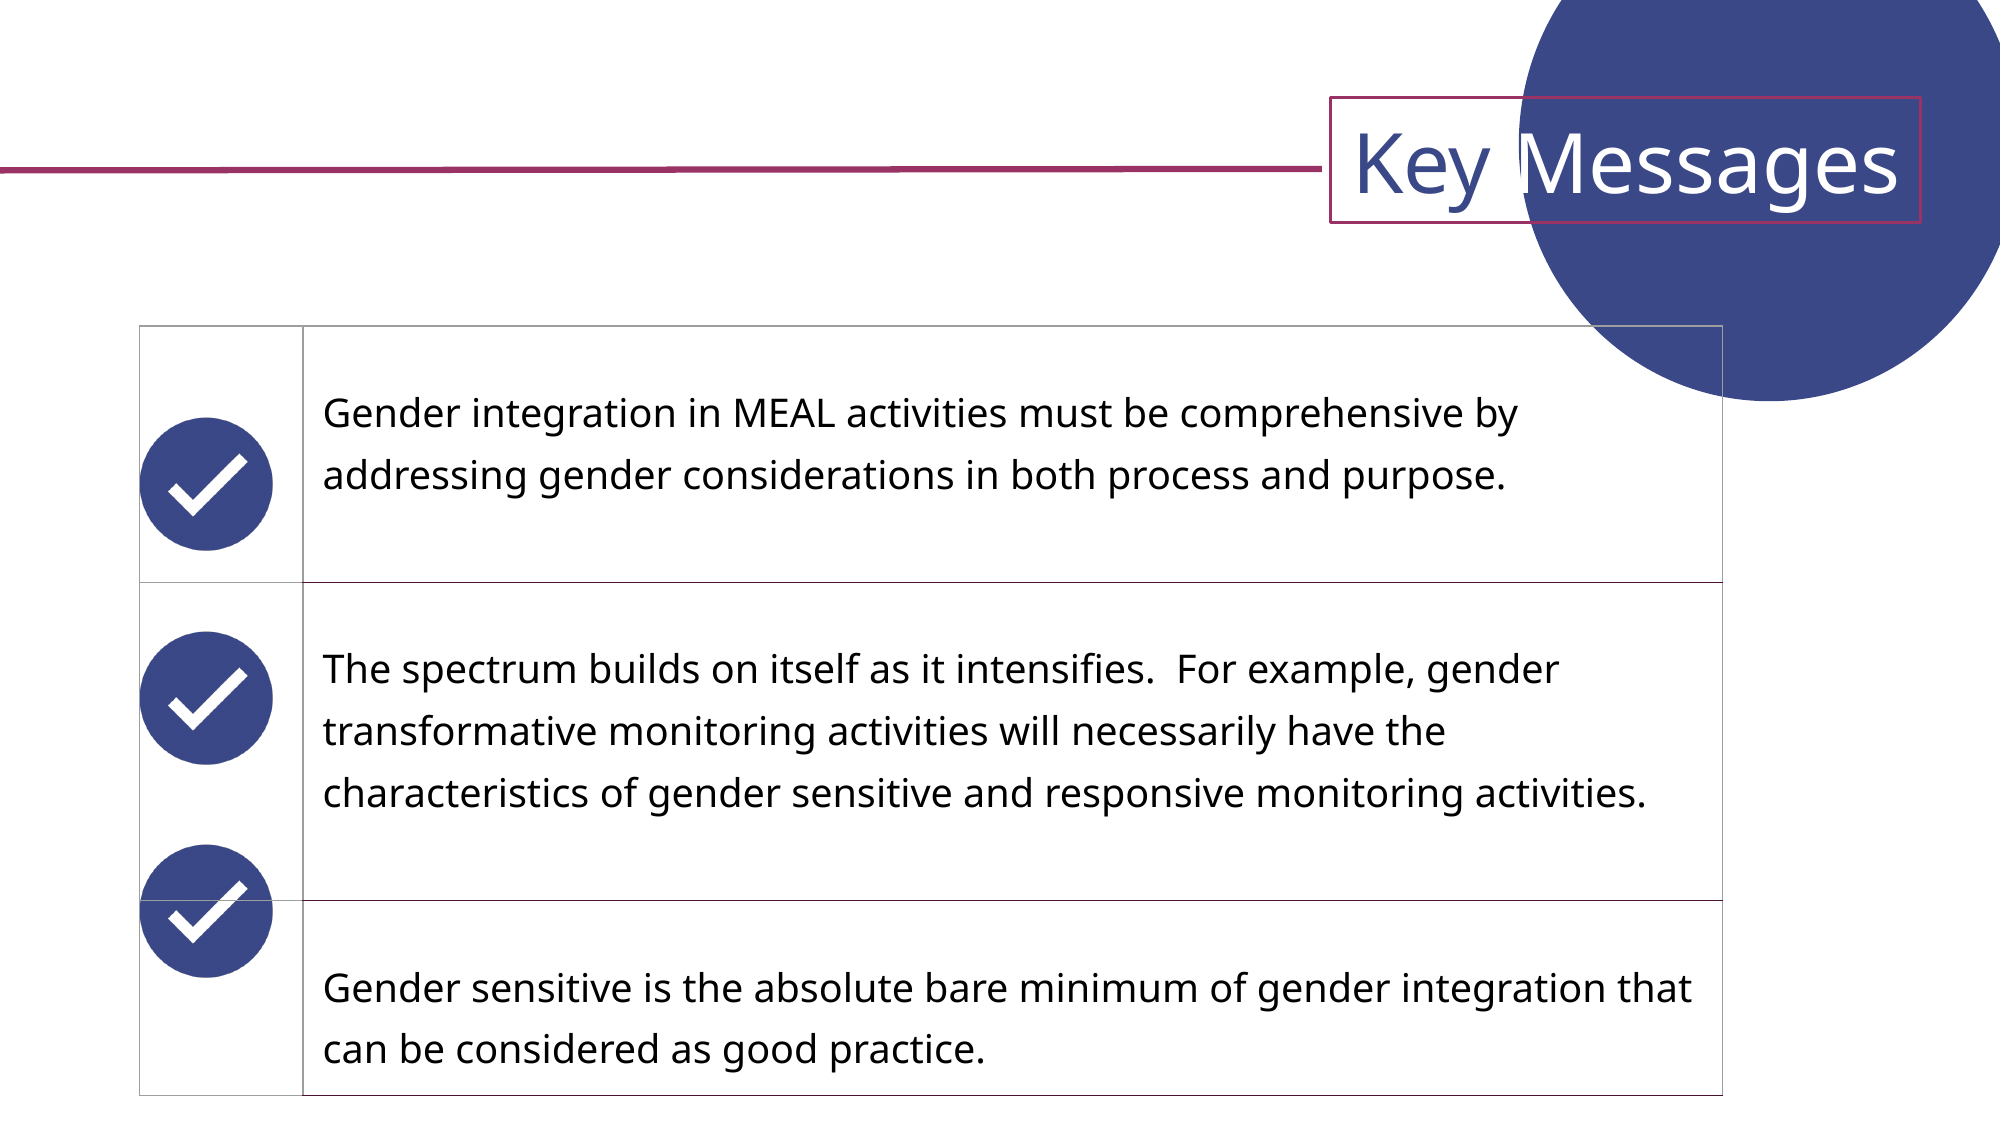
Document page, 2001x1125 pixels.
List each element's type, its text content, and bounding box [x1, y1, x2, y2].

picture [121, 827, 290, 995]
picture [121, 613, 290, 782]
picture [121, 400, 290, 568]
table_cell [140, 583, 302, 900]
table_header [140, 327, 302, 582]
title Key Messages [1330, 97, 1921, 223]
table_cell Gender sensitive is the absolute bare minimum of gender integration that can be considered as good practice. [304, 901, 1722, 1095]
table_cell The spectrum builds on itself as it intensifies. For example, gender transformative monitoring activities will necessarily have the characteristics of gender sensitive and responsive monitoring activities. [304, 583, 1722, 900]
table_cell [140, 901, 302, 1095]
table_header Gender integration in MEAL activities must be comprehensive by addressing gender considerations in both process and purpose. [304, 327, 1722, 582]
text_box [1523, 0, 2000, 401]
